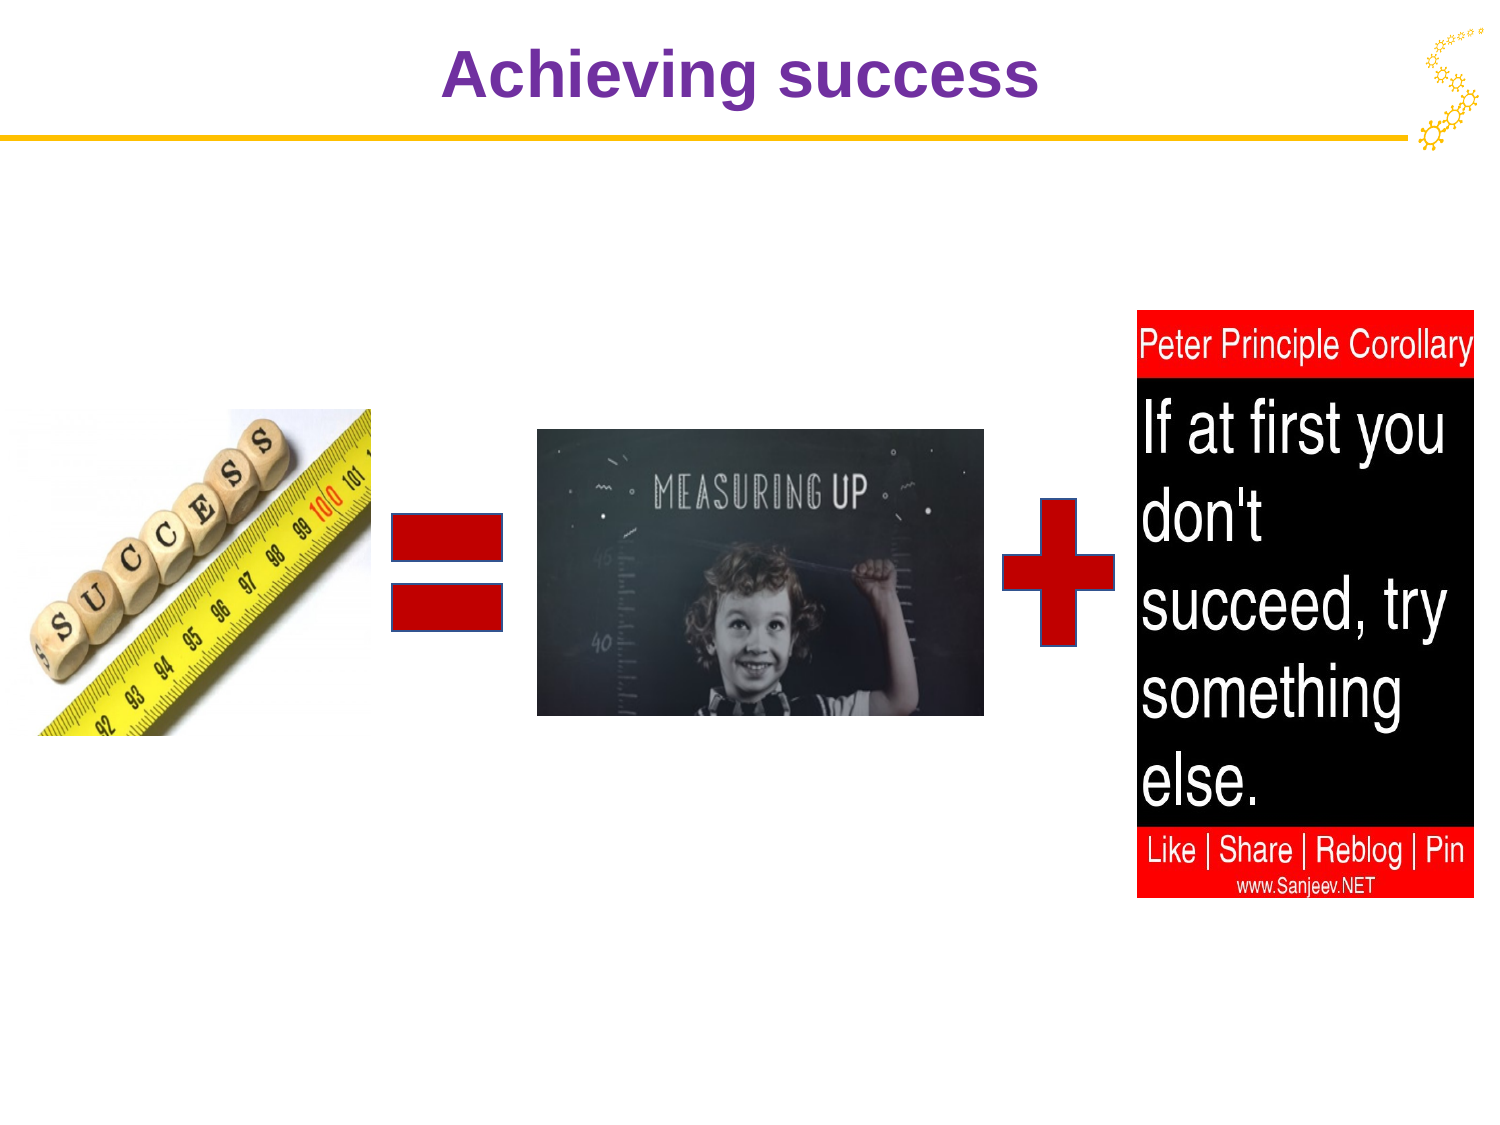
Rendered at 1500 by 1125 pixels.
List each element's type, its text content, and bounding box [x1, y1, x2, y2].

text_box [1002, 498, 1115, 647]
picture [537, 429, 984, 716]
picture [1136, 310, 1474, 898]
text_box [391, 583, 503, 632]
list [5, 409, 371, 736]
text_box [391, 513, 503, 562]
title Achieving success [103, 0, 1397, 118]
